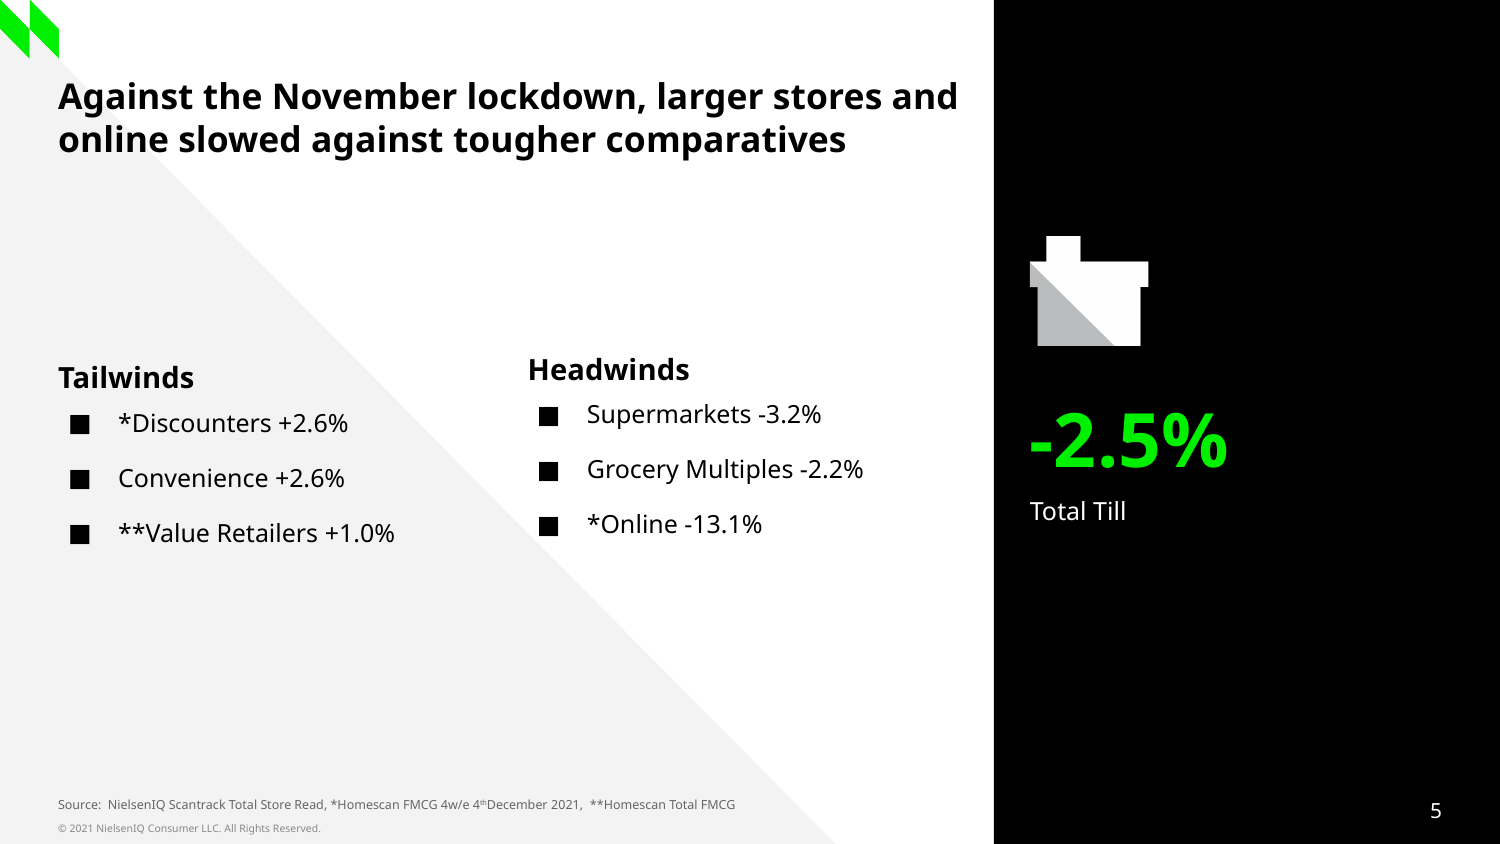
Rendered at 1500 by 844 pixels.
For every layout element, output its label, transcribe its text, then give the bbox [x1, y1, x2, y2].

picture [0, 0, 59, 59]
text_box Tailwinds *Discounters +2.6% Convenience +2.6% **Value Retailers +1.0% [58, 352, 427, 543]
picture [1029, 236, 1149, 347]
subtitle Source: NielsenIQ Scantrack Total Store Read, *Homescan FMCG 4w/e 4thDecember 2021, **Homescan Total FMCG [58, 796, 969, 828]
title Against the November lockdown, larger stores and online slowed against tougher comparatives [58, 59, 989, 153]
text_box Headwinds Supermarkets -3.2% Grocery Multiples -2.2% *Online -13.1% [527, 343, 896, 534]
text_box -2.5% Total Till [1029, 375, 1442, 543]
